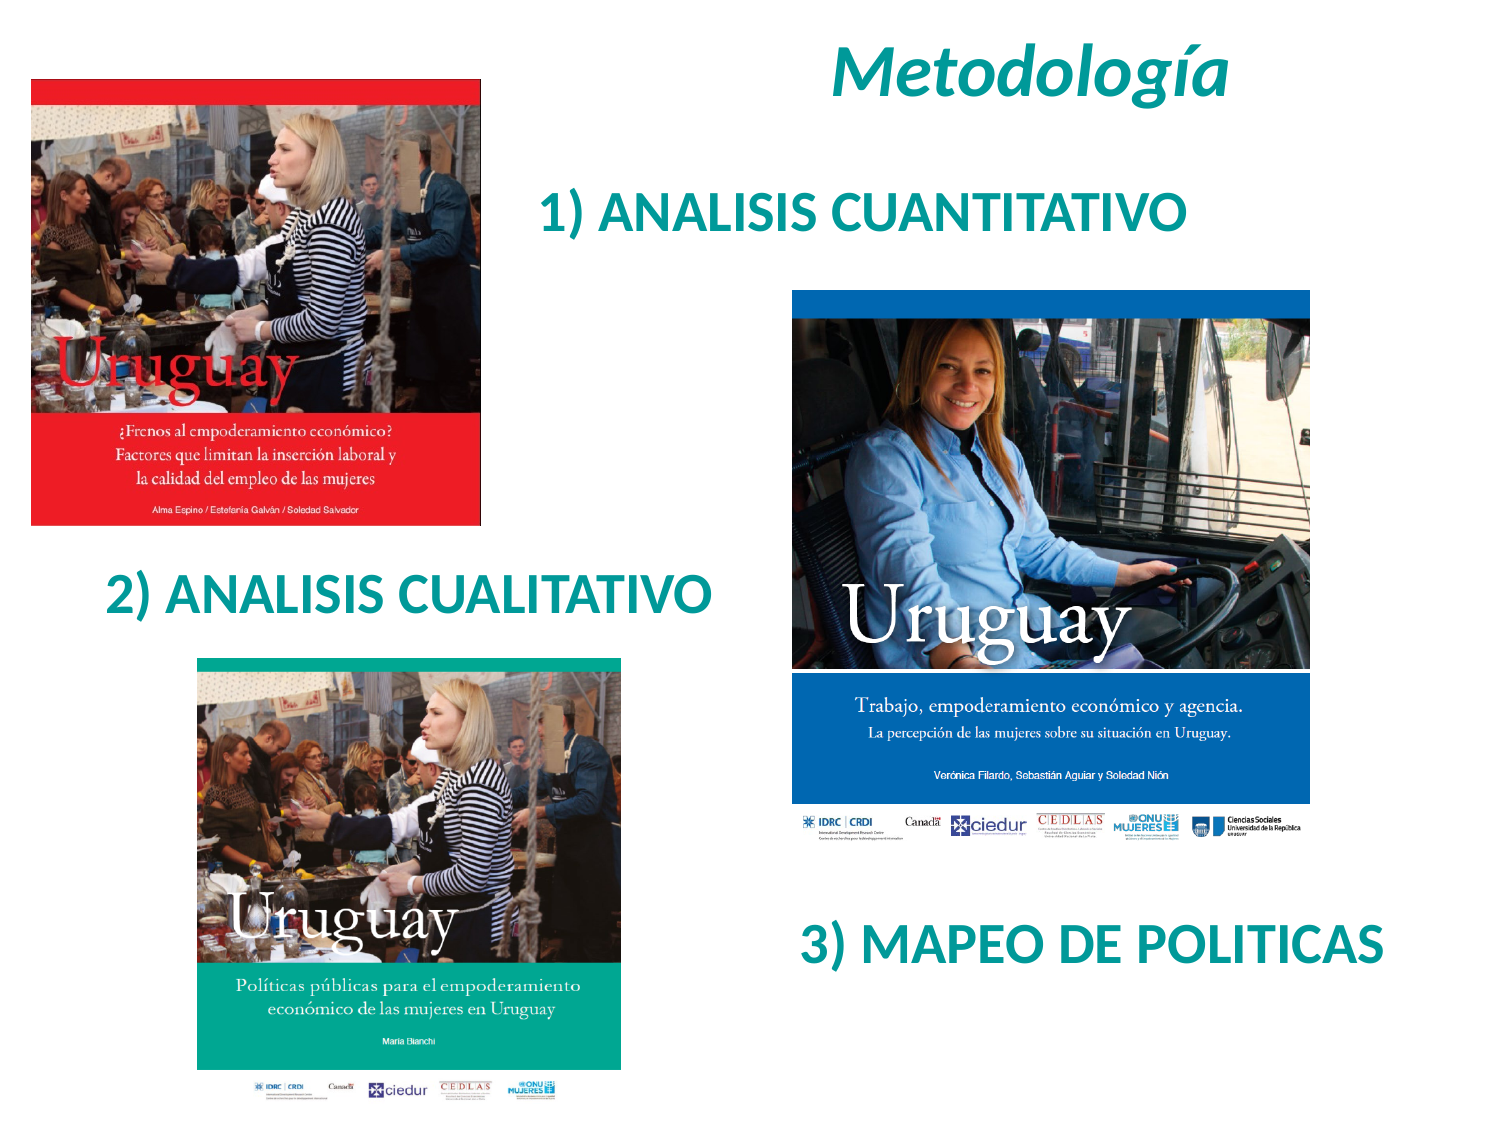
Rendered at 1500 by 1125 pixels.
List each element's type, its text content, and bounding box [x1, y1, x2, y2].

text_box 3) MAPEO DE POLITICAS [712, 879, 1473, 1002]
picture [30, 79, 481, 526]
text_box 2) ANALISIS CUALITATIVO [29, 529, 787, 652]
picture [197, 658, 621, 1105]
picture [792, 290, 1310, 847]
title Metodología [561, 7, 1500, 126]
text_box 1) ANALISIS CUANTITATIVO [485, 147, 1243, 269]
